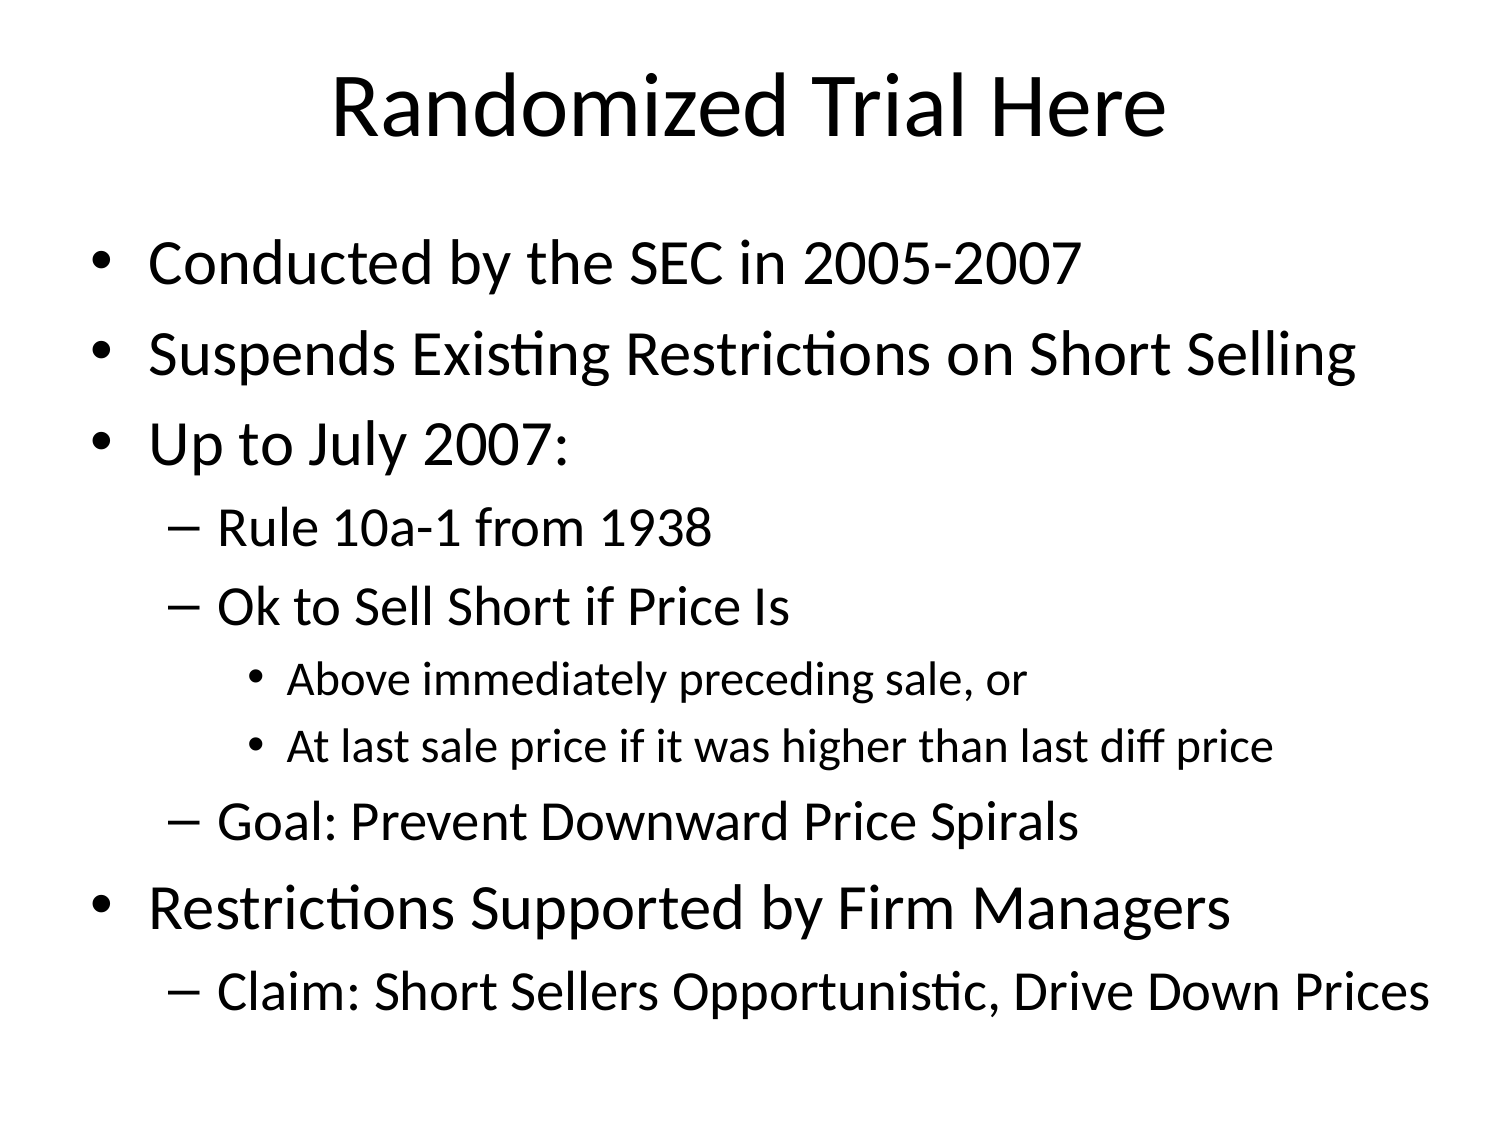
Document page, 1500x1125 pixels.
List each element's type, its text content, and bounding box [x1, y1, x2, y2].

list Conducted by the SEC in 2005-2007 Suspends Existing Restrictions on Short Selling Up to July 2007: Rule 10a-1 from 1938 Ok to Sell Short if Price Is Above immediately preceding sale, or At last sale price if it was higher than last diff price Goal: Prevent Downward Price Spirals Restrictions Supported by Firm Managers Claim: Short Sellers Opportunistic, Drive Down Prices [75, 212, 1450, 1050]
title Randomized Trial Here [75, 24, 1425, 175]
